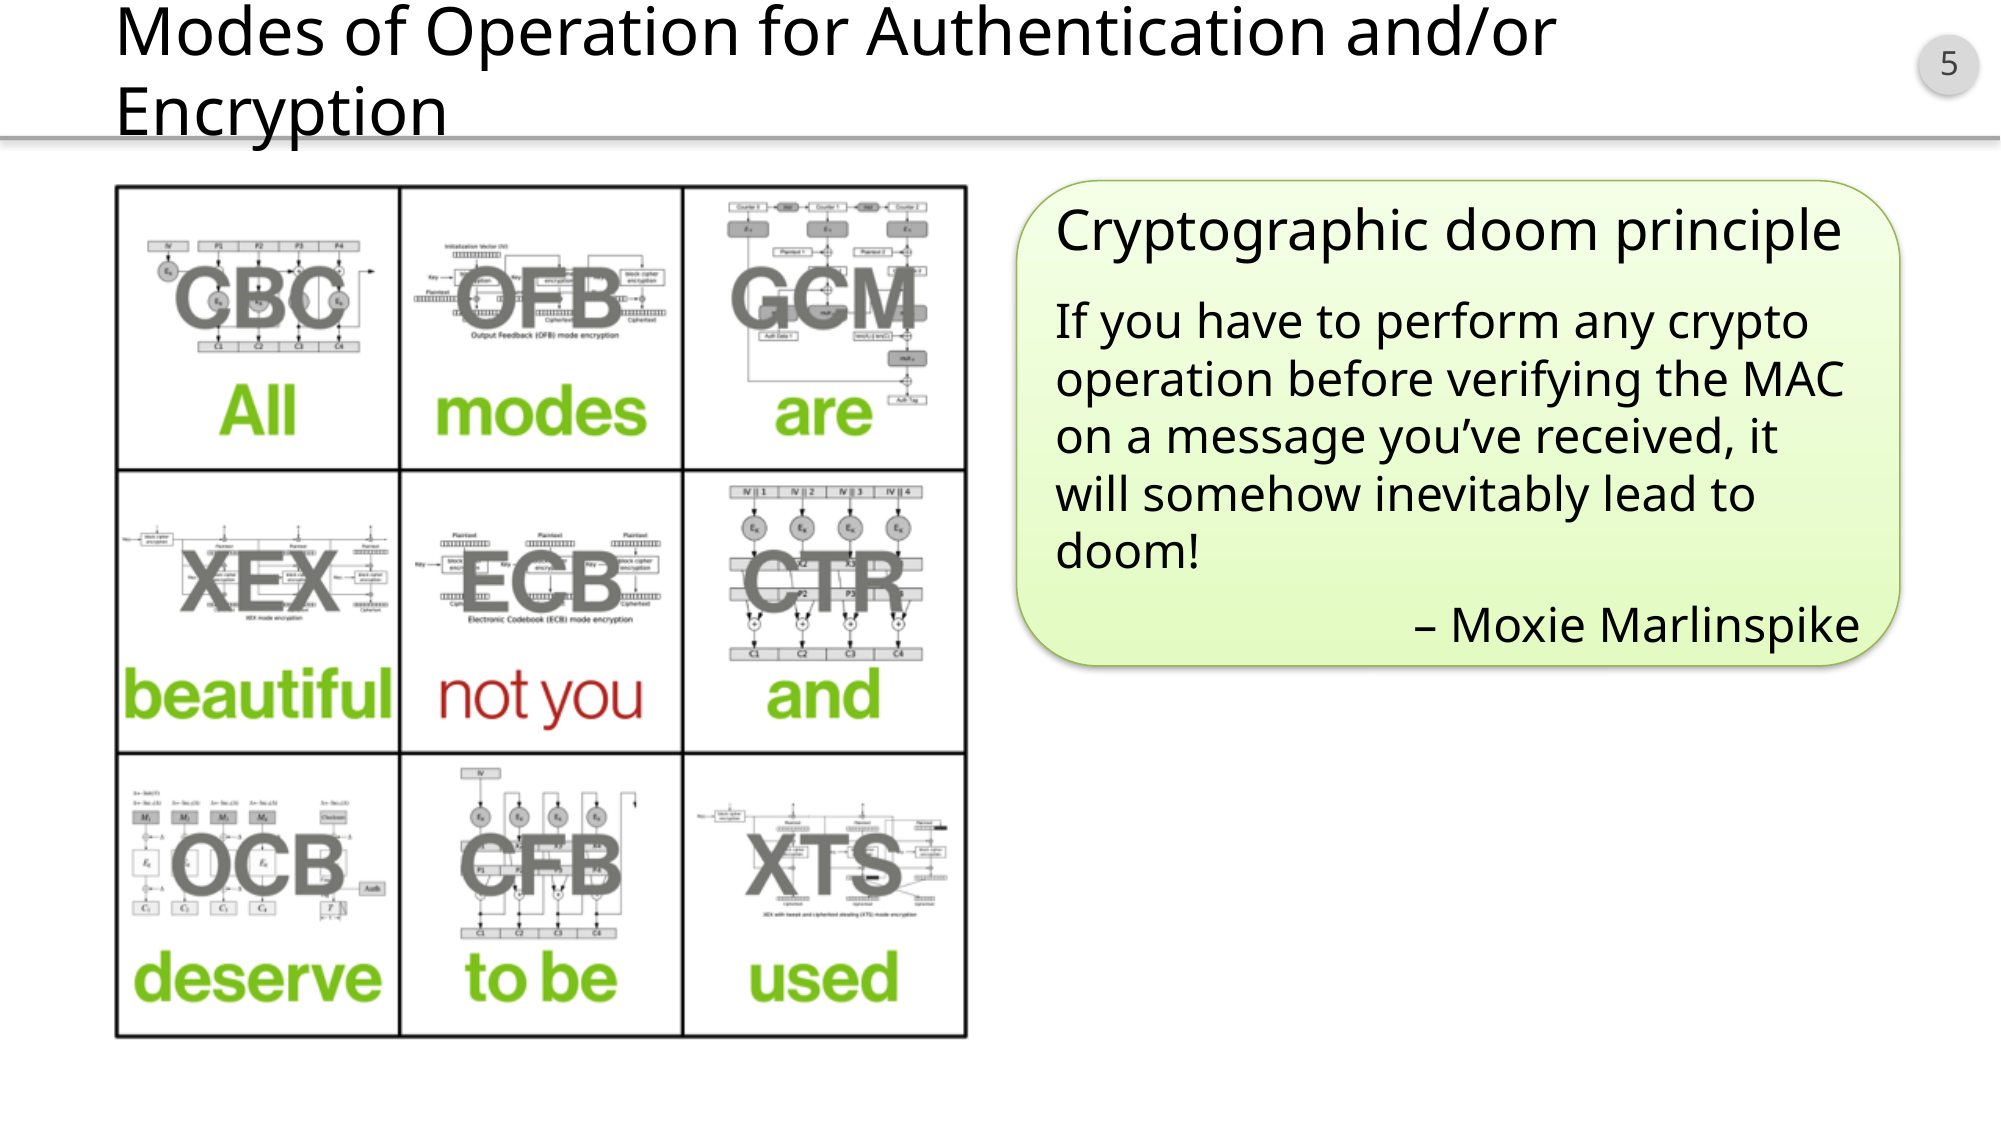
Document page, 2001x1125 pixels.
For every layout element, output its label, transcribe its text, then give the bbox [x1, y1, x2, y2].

text_box Cryptographic doom principle If you have to perform any crypto operation before verifying the MAC on a message you’ve received, it will somehow inevitably lead to doom! – Moxie Marlinspike [1015, 179, 1901, 667]
title Modes of Operation for Authentication and/or Encryption [99, 24, 1900, 114]
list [99, 180, 984, 1044]
